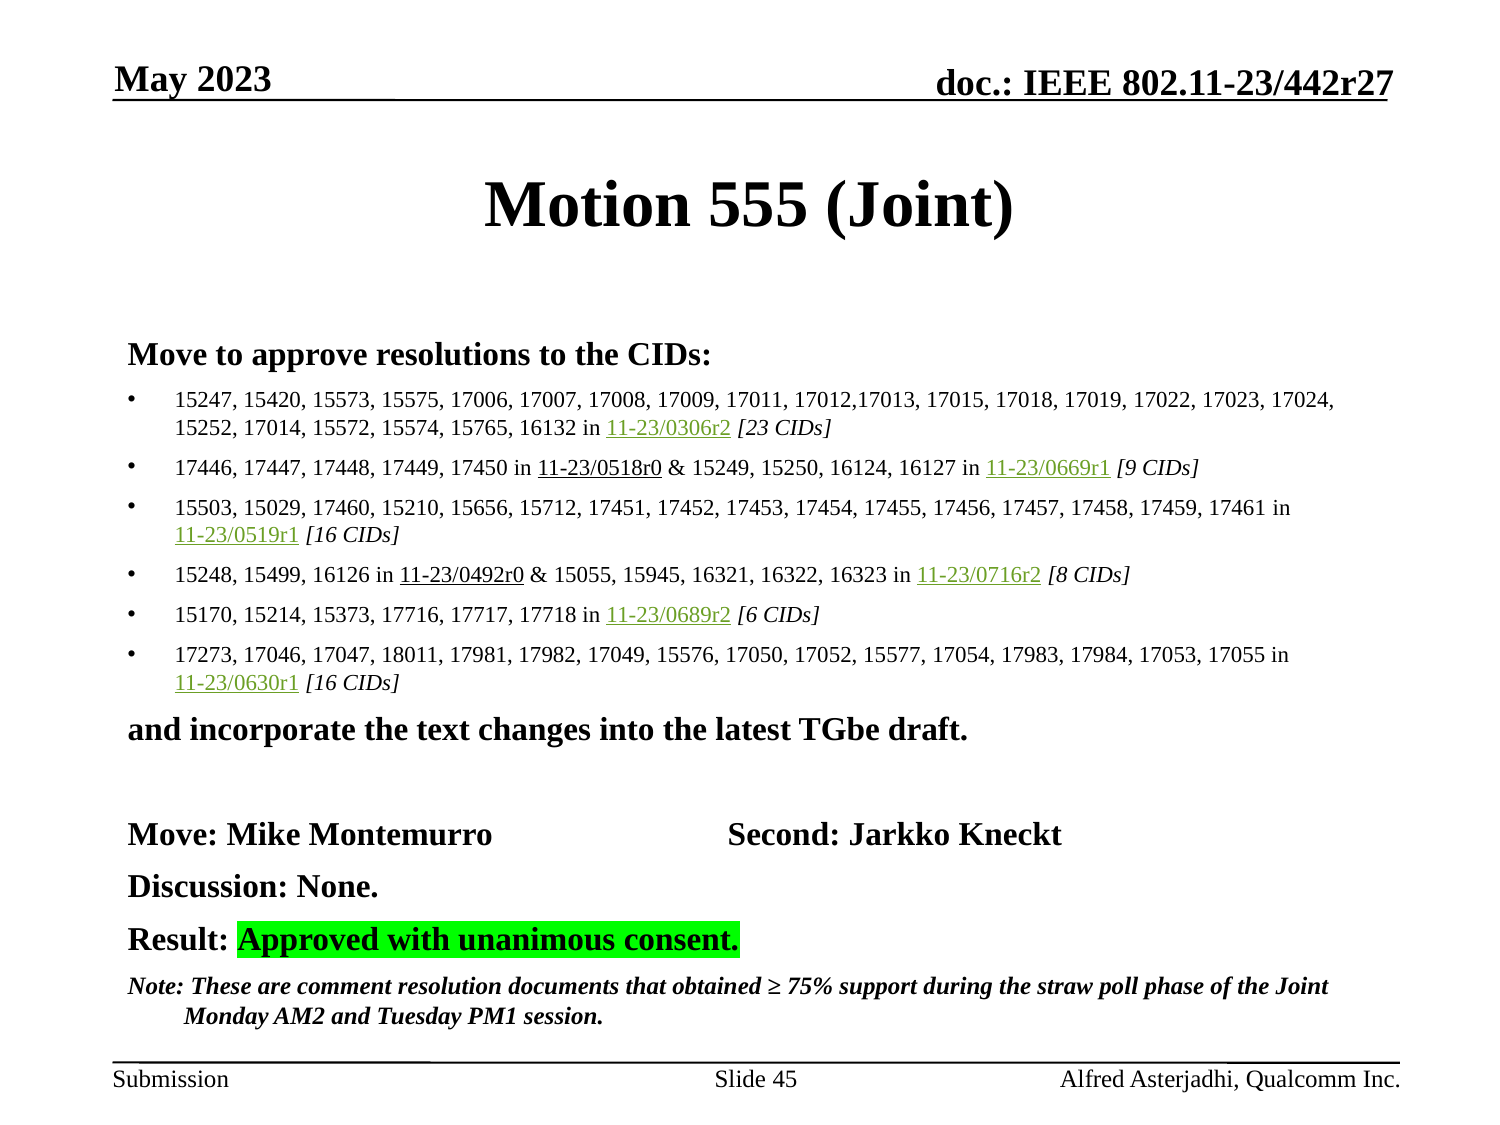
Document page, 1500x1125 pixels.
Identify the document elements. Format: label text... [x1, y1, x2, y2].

title Motion 555 (Joint) [112, 112, 1388, 288]
list Move to approve resolutions to the CIDs: 15247, 15420, 15573, 15575, 17006, 17007, 17008, 17009, 17011, 17012,17013, 17015, 17018, 17019, 17022, 17023, 17024, 15252, 17014, 15572, 15574, 15765, 16132 in 11-23/0306r2 [23 CIDs] 17446, 17447, 17448, 17449, 17450 in 11-23/0518r0 & 15249, 15250, 16124, 16127 in 11-23/0669r1 [9 CIDs] 15503, 15029, 17460, 15210, 15656, 15712, 17451, 17452, 17453, 17454, 17455, 17456, 17457, 17458, 17459, 17461 in 11-23/0519r1 [16 CIDs] 15248, 15499, 16126 in 11-23/0492r0 & 15055, 15945, 16321, 16322, 16323 in 11-23/0716r2 [8 CIDs] 15170, 15214, 15373, 17716, 17717, 17718 in 11-23/0689r2 [6 CIDs] 17273, 17046, 17047, 18011, 17981, 17982, 17049, 15576, 17050, 17052, 15577, 17054, 17983, 17984, 17053, 17055 in 11-23/0630r1 [16 CIDs] and incorporate the text changes into the latest TGbe draft. Move: Mike Montemurro Second: Jarkko Kneckt Discussion: None. Result: Approved with unanimous consent. Note: These are comment resolution documents that obtained ≥ 75% support during the straw poll phase of the Joint Monday AM2 and Tuesday PM1 session. [112, 324, 1388, 1063]
footer Alfred Asterjadhi, Qualcomm Inc. [878, 1061, 1402, 1093]
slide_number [114, 54, 423, 100]
slide_number Slide 45 [712, 1061, 800, 1123]
